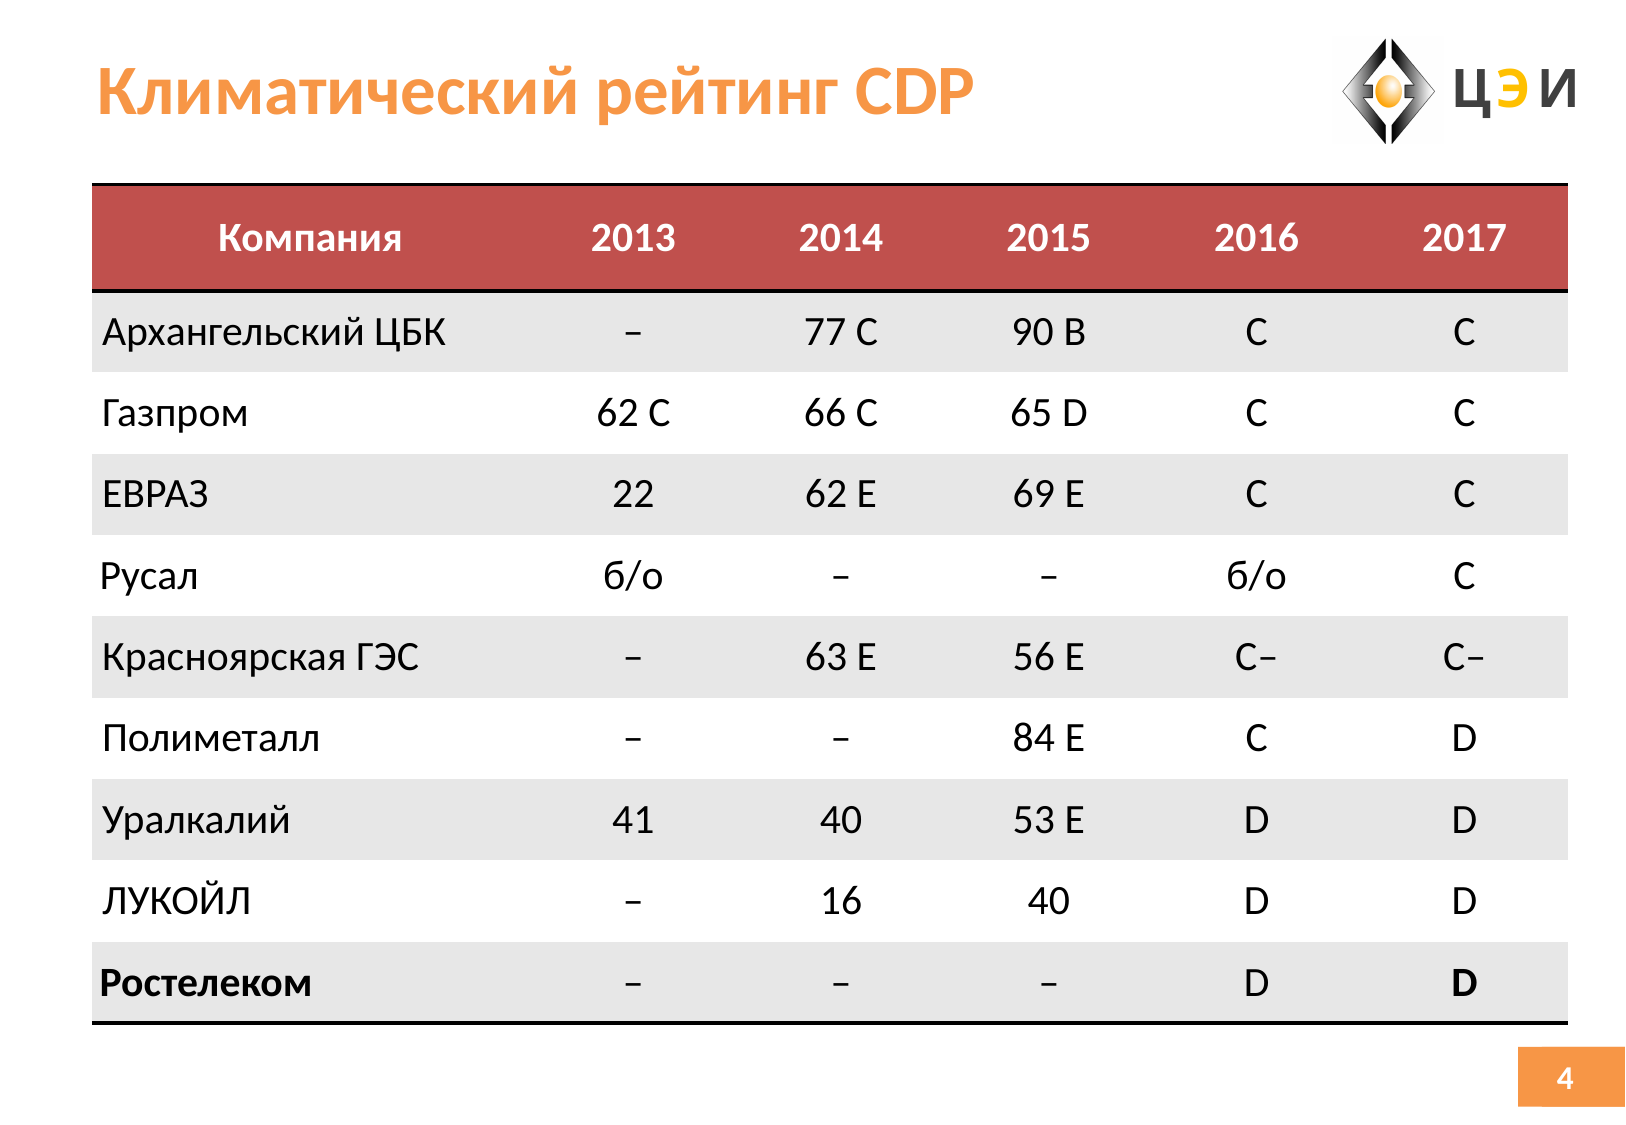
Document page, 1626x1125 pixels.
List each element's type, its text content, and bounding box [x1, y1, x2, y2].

table_header Компания [92, 186, 529, 289]
table_cell – [529, 293, 737, 372]
table_cell C [1361, 454, 1568, 535]
table_cell ЛУКОЙЛ [92, 860, 529, 942]
table_header 2015 [945, 186, 1153, 289]
table_cell D [1153, 860, 1361, 942]
title Климатический рейтинг CDP [83, 36, 1546, 144]
table_cell – [737, 698, 945, 779]
table_cell Полиметалл [92, 698, 529, 779]
table_cell D [1361, 942, 1568, 1021]
table_header 2016 [1153, 186, 1361, 289]
table_cell C– [1361, 616, 1568, 698]
table_cell D [1361, 779, 1568, 860]
table_cell 41 [529, 779, 737, 860]
table_cell 16 [737, 860, 945, 942]
table_header 2014 [737, 186, 945, 289]
table_cell Русал [92, 535, 529, 616]
table_cell 69 Е [945, 454, 1153, 535]
table_cell б/о [1153, 535, 1361, 616]
table_cell – [945, 942, 1153, 1021]
table_header 2017 [1361, 186, 1568, 289]
table_cell 66 С [737, 372, 945, 454]
table_cell D [1153, 779, 1361, 860]
table_cell 56 E [945, 616, 1153, 698]
table_cell 62 С [529, 372, 737, 454]
table_cell б/о [529, 535, 737, 616]
table_cell С [1153, 293, 1361, 372]
table_cell 40 [737, 779, 945, 860]
table_cell D [1361, 698, 1568, 779]
table_cell С [1153, 454, 1361, 535]
table_cell Красноярская ГЭС [92, 616, 529, 698]
table_cell – [529, 698, 737, 779]
table_cell – [945, 535, 1153, 616]
table_cell 53 E [945, 779, 1153, 860]
table_cell Архангельский ЦБК [92, 293, 529, 372]
table_cell 62 Е [737, 454, 945, 535]
table_cell 40 [945, 860, 1153, 942]
table_cell C [1361, 293, 1568, 372]
table_cell 90 B [945, 293, 1153, 372]
table_cell – [529, 860, 737, 942]
table_cell С– [1153, 616, 1361, 698]
table_header 2013 [529, 186, 737, 289]
table_cell Ростелеком [92, 942, 529, 1021]
table_cell 65 D [945, 372, 1153, 454]
table_cell D [1361, 860, 1568, 942]
table_cell С [1153, 372, 1361, 454]
table_cell Газпром [92, 372, 529, 454]
table_cell – [737, 535, 945, 616]
table_cell Уралкалий [92, 779, 529, 860]
table_cell 63 Е [737, 616, 945, 698]
table_cell – [737, 942, 945, 1021]
table_cell C [1361, 372, 1568, 454]
table_cell ЕВРАЗ [92, 454, 529, 535]
table_cell D [1153, 942, 1361, 1021]
table_cell С [1361, 535, 1568, 616]
table_cell – [529, 942, 737, 1021]
table_cell 77 С [737, 293, 945, 372]
slide_number 4 [1541, 1046, 1625, 1107]
table_cell С [1153, 698, 1361, 779]
table_cell 84 E [945, 698, 1153, 779]
table_cell 22 [529, 454, 737, 535]
table_cell – [529, 616, 737, 698]
